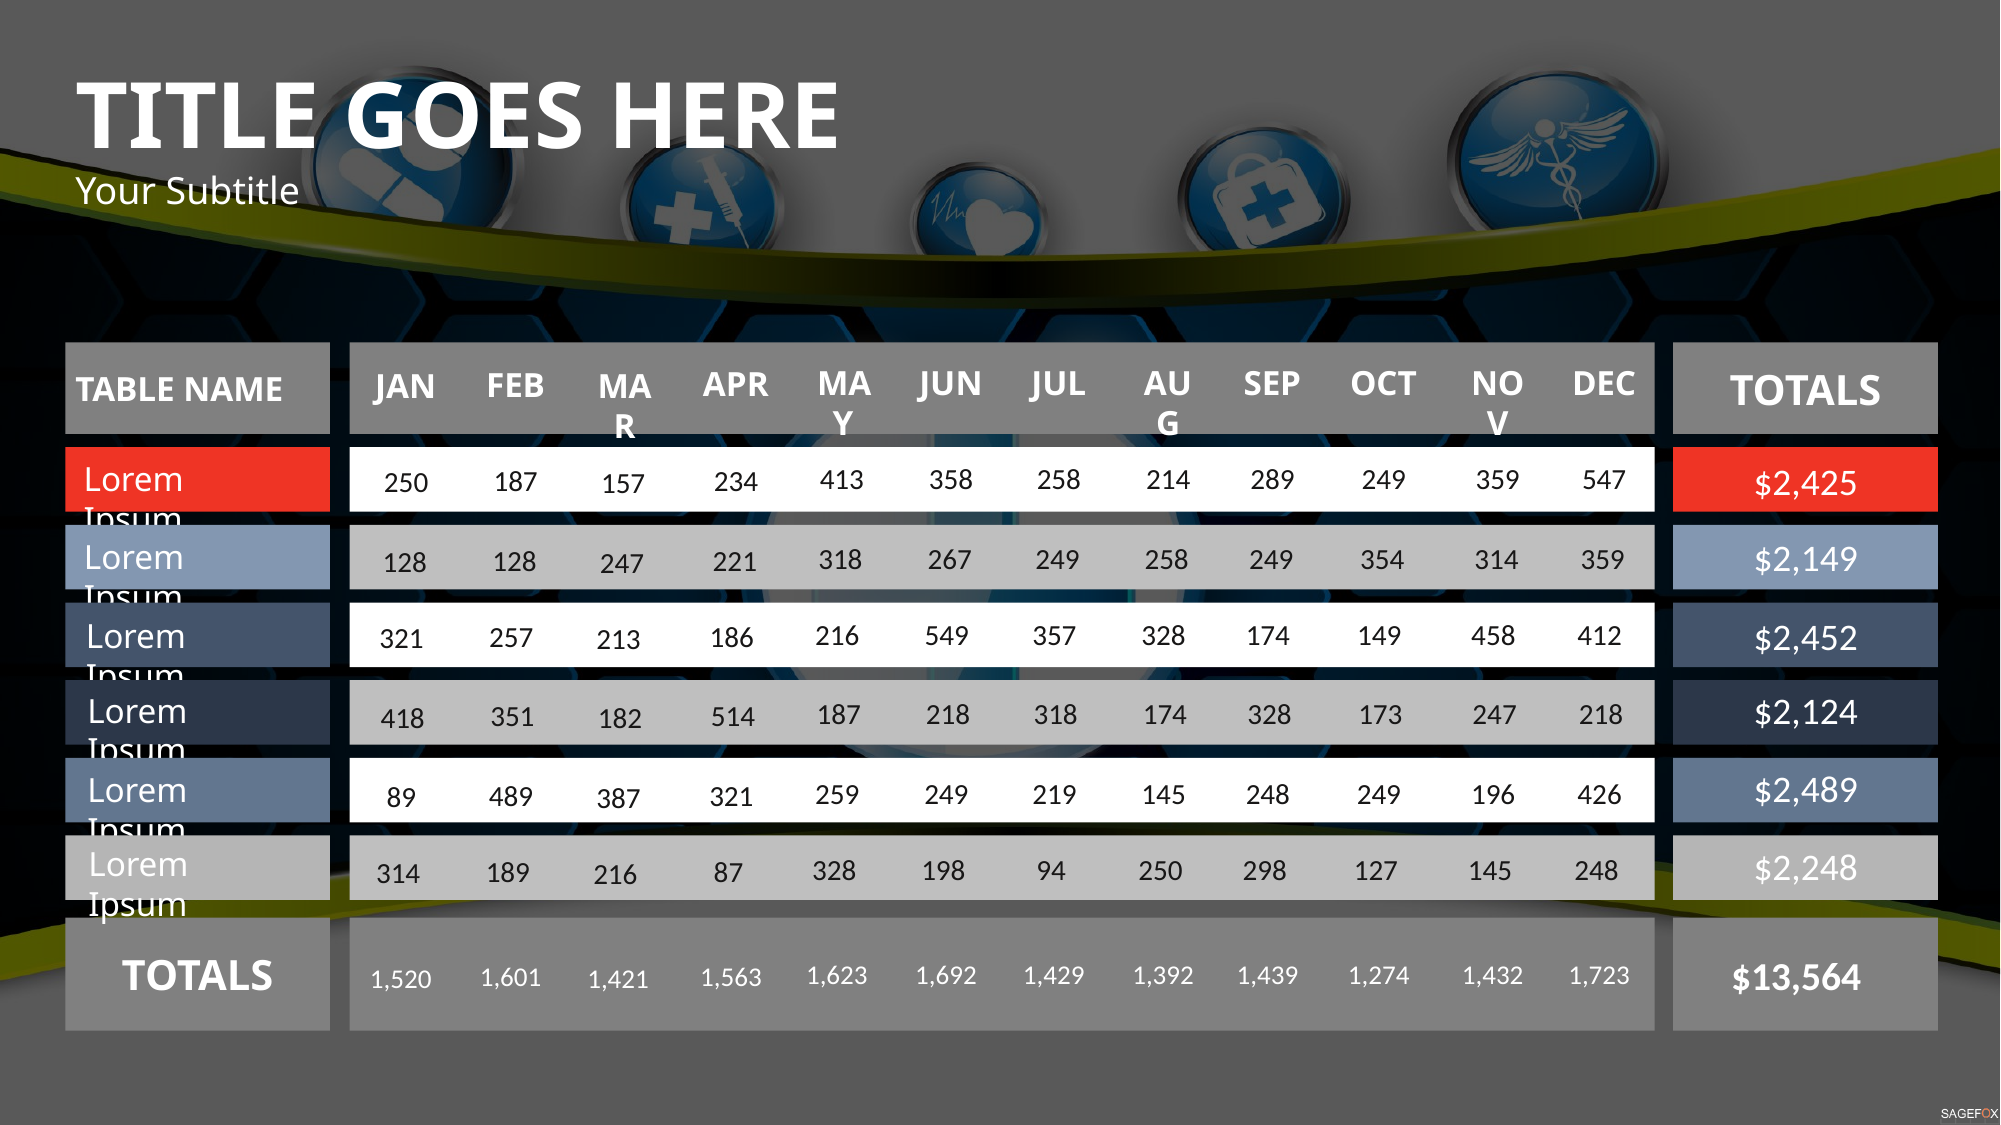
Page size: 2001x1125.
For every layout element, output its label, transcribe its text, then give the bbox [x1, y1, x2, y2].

text_box 298 [1216, 843, 1314, 894]
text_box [65, 524, 330, 590]
text_box 186 [682, 610, 781, 661]
text_box 89 [352, 771, 451, 821]
text_box 174 [1116, 688, 1214, 738]
text_box 267 [901, 532, 999, 583]
text_box 354 [1333, 532, 1431, 583]
text_box 259 [788, 767, 886, 818]
text_box 218 [1552, 688, 1650, 738]
text_box 289 [1223, 453, 1322, 503]
text_box 258 [1010, 453, 1108, 503]
text_box 187 [467, 455, 565, 505]
text_box 489 [462, 770, 560, 820]
text_box 94 [1002, 843, 1100, 894]
text_box 149 [1330, 608, 1428, 659]
text_box 182 [571, 692, 669, 742]
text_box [65, 757, 330, 823]
text_box FEB [466, 356, 565, 412]
text_box MAY [792, 354, 894, 449]
text_box 249 [1222, 532, 1320, 583]
text_box 314 [349, 847, 447, 897]
text_box [349, 917, 1656, 1032]
text_box $2,425 [1721, 450, 1890, 511]
text_box 1,421 [562, 954, 675, 1002]
text_box MAR [574, 358, 675, 453]
text_box 145 [1114, 767, 1213, 818]
text_box 1,274 [1322, 950, 1435, 998]
text_box APR [687, 356, 785, 411]
text_box 358 [902, 453, 1000, 503]
text_box 248 [1547, 843, 1646, 894]
text_box [1672, 446, 1939, 513]
text_box 249 [1334, 453, 1433, 503]
text_box DEC [1555, 354, 1653, 410]
text_box JAN [357, 357, 455, 413]
text_box 458 [1444, 608, 1542, 659]
text_box 145 [1441, 843, 1539, 894]
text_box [65, 917, 330, 1031]
text_box 216 [566, 847, 665, 898]
text_box [349, 524, 1656, 590]
text_box 213 [569, 612, 668, 663]
text_box 247 [573, 536, 671, 587]
text_box 318 [791, 532, 890, 583]
text_box 189 [459, 845, 557, 896]
text_box 1,392 [1107, 950, 1211, 998]
text_box [1672, 679, 1939, 746]
text_box 258 [1118, 532, 1216, 583]
text_box 174 [1219, 608, 1317, 659]
text_box [349, 446, 1656, 513]
text_box 214 [1119, 453, 1217, 503]
text_box 1,723 [1543, 950, 1656, 998]
text_box 357 [1005, 608, 1104, 659]
text_box 198 [894, 843, 993, 894]
text_box 1,429 [997, 950, 1107, 998]
text_box 218 [899, 688, 997, 738]
text_box 318 [1007, 688, 1105, 738]
text_box 426 [1550, 767, 1649, 818]
text_box 219 [1005, 767, 1104, 818]
text_box 1,623 [780, 950, 890, 998]
text_box 1,432 [1436, 950, 1543, 998]
text_box [1672, 917, 1939, 1032]
text_box NOV [1448, 354, 1547, 449]
text_box 128 [355, 536, 454, 586]
text_box [1672, 602, 1939, 668]
text_box [349, 757, 1656, 823]
text_box $2,489 [1721, 757, 1890, 818]
text_box 87 [679, 845, 778, 896]
text_box [349, 679, 1656, 746]
text_box 359 [1554, 532, 1652, 583]
text_box 328 [1114, 608, 1213, 659]
text_box [1672, 757, 1939, 823]
text_box [1672, 524, 1939, 590]
text_box 1,563 [675, 952, 787, 1000]
text_box 249 [1008, 532, 1107, 583]
text_box JUL [1010, 354, 1108, 410]
text_box 1,439 [1211, 950, 1322, 998]
text_box [349, 834, 1656, 901]
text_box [59, 342, 330, 435]
text_box SEP [1223, 354, 1322, 410]
text_box 187 [789, 688, 888, 738]
text_box $2,248 [1721, 835, 1890, 896]
text_box $2,452 [1721, 605, 1890, 666]
text_box 173 [1331, 688, 1430, 738]
text_box 127 [1327, 843, 1425, 894]
text_box TOTALS [1712, 356, 1899, 421]
text_box 359 [1449, 453, 1547, 503]
text_box 1,601 [454, 952, 567, 1000]
text_box 387 [569, 771, 668, 822]
text_box 1,520 [345, 953, 457, 1001]
text_box 250 [357, 456, 455, 507]
text_box [349, 602, 1656, 668]
text_box 418 [354, 691, 452, 742]
text_box $13,564 [1712, 943, 1880, 1006]
text_box 196 [1444, 767, 1542, 818]
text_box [65, 680, 330, 745]
text_box TITLE GOES HERE Your Subtitle [60, 49, 1036, 220]
text_box 321 [352, 611, 451, 662]
text_box $2,149 [1721, 526, 1890, 587]
text_box 351 [463, 690, 562, 740]
text_box 547 [1555, 453, 1653, 503]
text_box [65, 447, 330, 512]
text_box 157 [574, 456, 672, 507]
text_box 128 [465, 534, 564, 585]
text_box 328 [1220, 688, 1319, 738]
text_box [1672, 834, 1939, 901]
text_box 249 [897, 767, 996, 818]
text_box 321 [682, 769, 781, 820]
text_box 1,692 [890, 950, 997, 998]
text_box OCT [1334, 354, 1433, 410]
text_box 216 [788, 608, 887, 659]
text_box 221 [685, 534, 784, 585]
picture [0, 0, 2001, 1125]
text_box 234 [687, 454, 785, 505]
text_box 247 [1445, 688, 1544, 738]
text_box [349, 341, 1656, 435]
text_box 257 [462, 610, 560, 661]
text_box [1672, 341, 1939, 435]
text_box AUG [1119, 354, 1217, 449]
text_box 248 [1219, 767, 1317, 818]
text_box 412 [1550, 608, 1649, 659]
text_box JUN [902, 354, 1000, 410]
text_box 549 [897, 608, 996, 659]
text_box 514 [684, 690, 782, 740]
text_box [65, 602, 330, 668]
text_box 250 [1111, 843, 1210, 894]
text_box 413 [793, 453, 891, 503]
text_box 328 [785, 843, 883, 894]
text_box 249 [1330, 767, 1428, 818]
text_box $2,124 [1721, 679, 1890, 740]
text_box 314 [1447, 532, 1546, 583]
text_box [65, 835, 330, 900]
